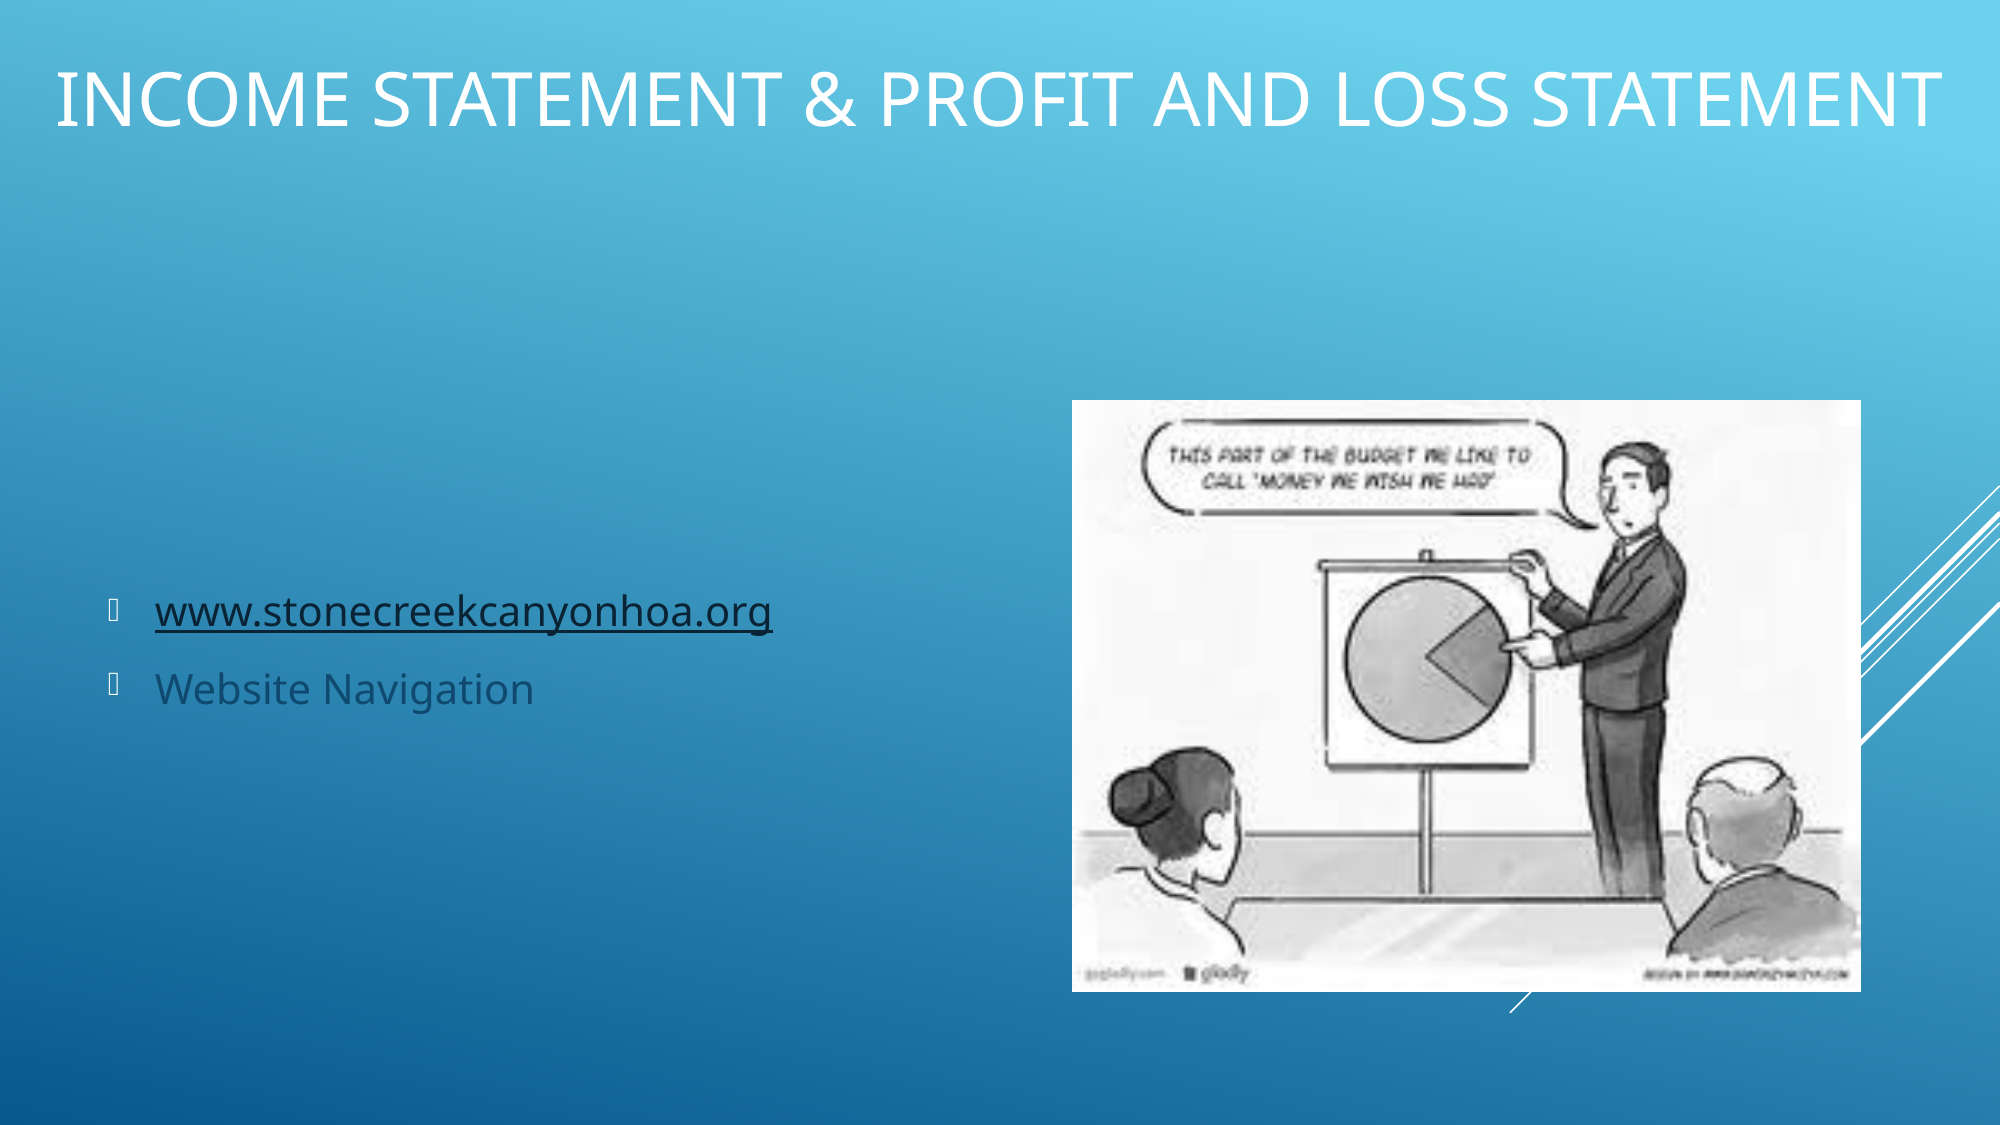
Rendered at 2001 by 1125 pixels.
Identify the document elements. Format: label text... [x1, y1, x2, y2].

list www.stonecreekcanyonhoa.org Website Navigation [92, 352, 950, 946]
picture [1072, 400, 1861, 993]
title Income Statement & profit and loss statement [0, 17, 2000, 266]
